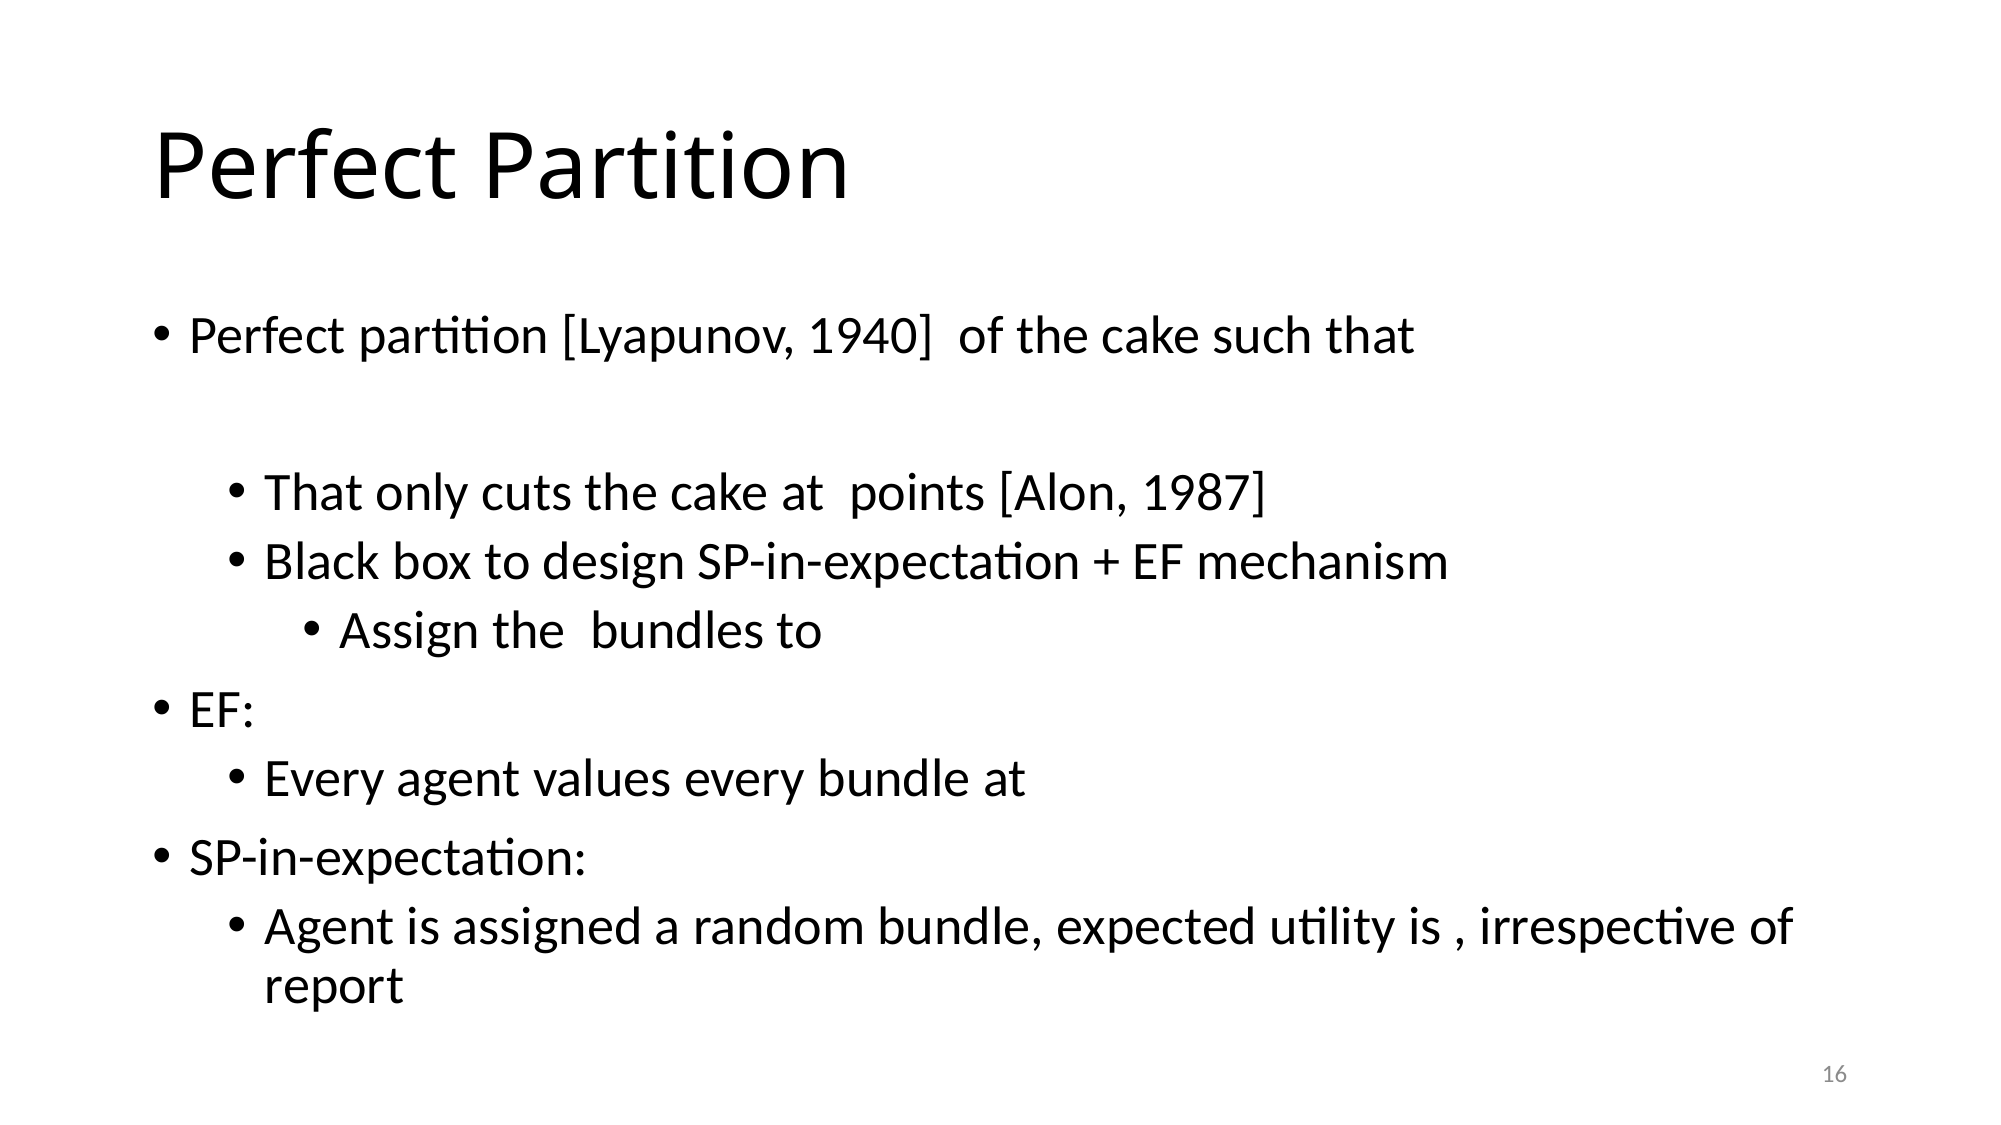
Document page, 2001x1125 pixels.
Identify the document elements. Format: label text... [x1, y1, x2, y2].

slide_number 16 [1412, 1042, 1863, 1103]
title Perfect Partition [137, 59, 1863, 278]
